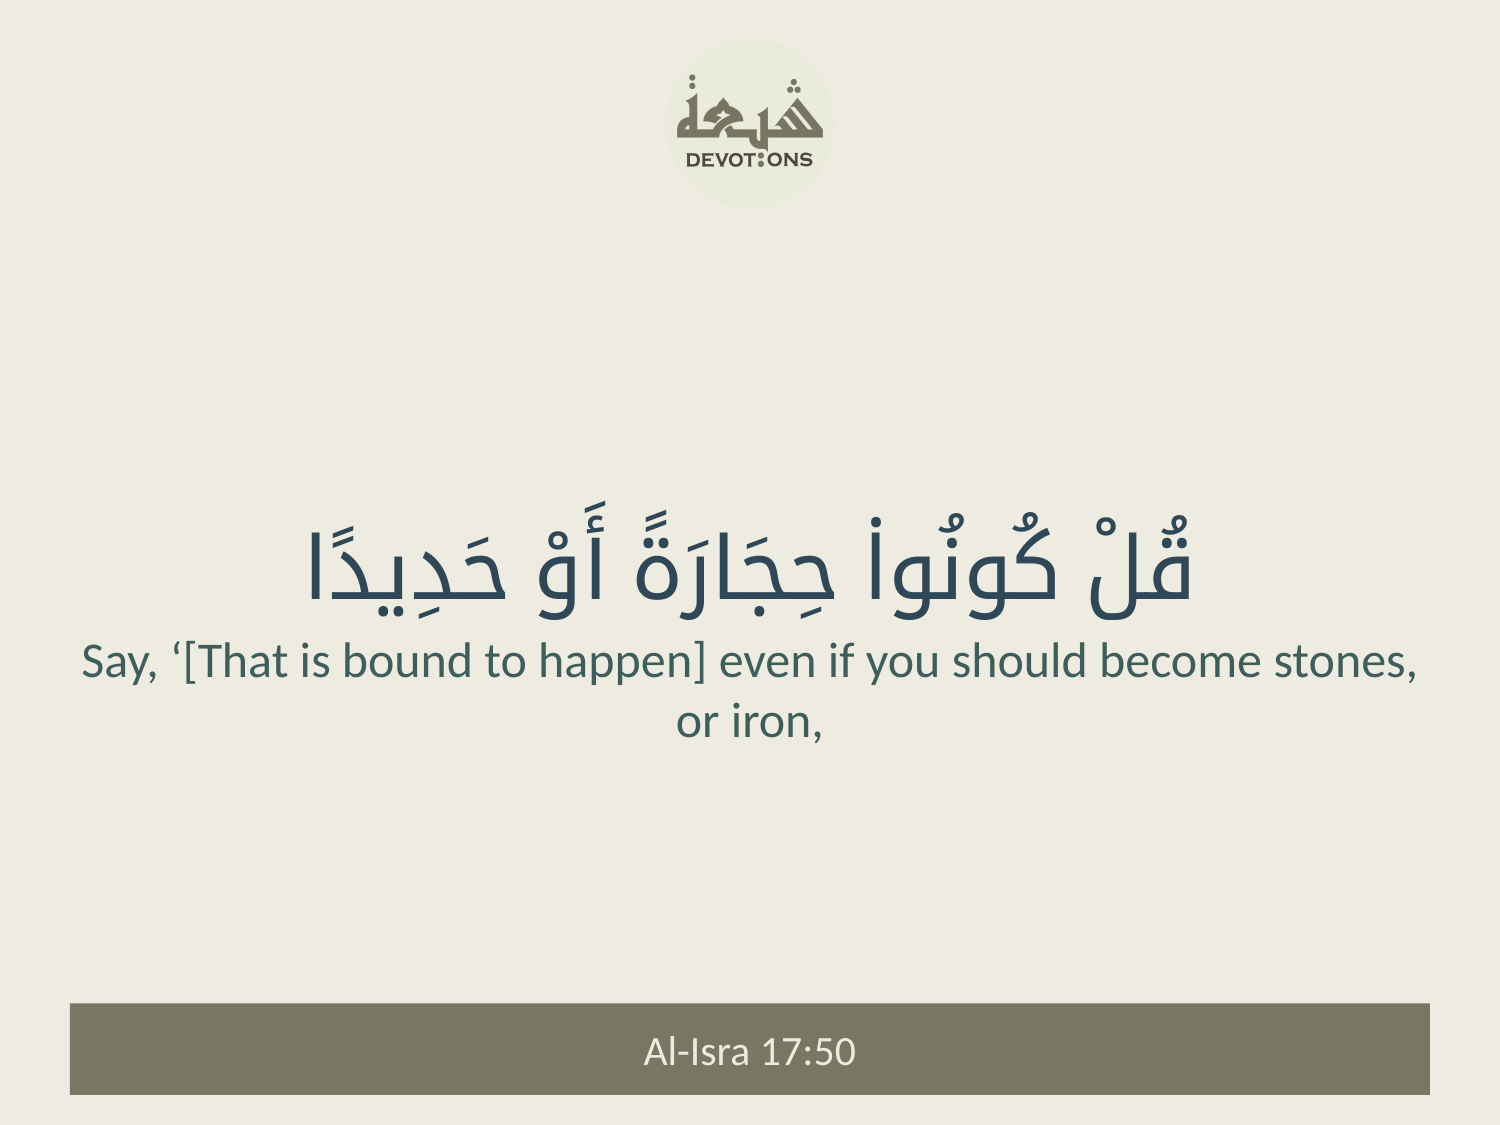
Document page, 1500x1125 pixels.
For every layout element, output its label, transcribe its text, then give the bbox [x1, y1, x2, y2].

picture [656, 29, 844, 203]
list Al-Isra 17:50 [69, 1003, 1430, 1095]
list قُلْ كُونُوا۟ حِجَارَةً أَوْ حَدِيدًا Say, ‘[That is bound to happen] even if you should become stones, or iron, [69, 203, 1430, 1003]
